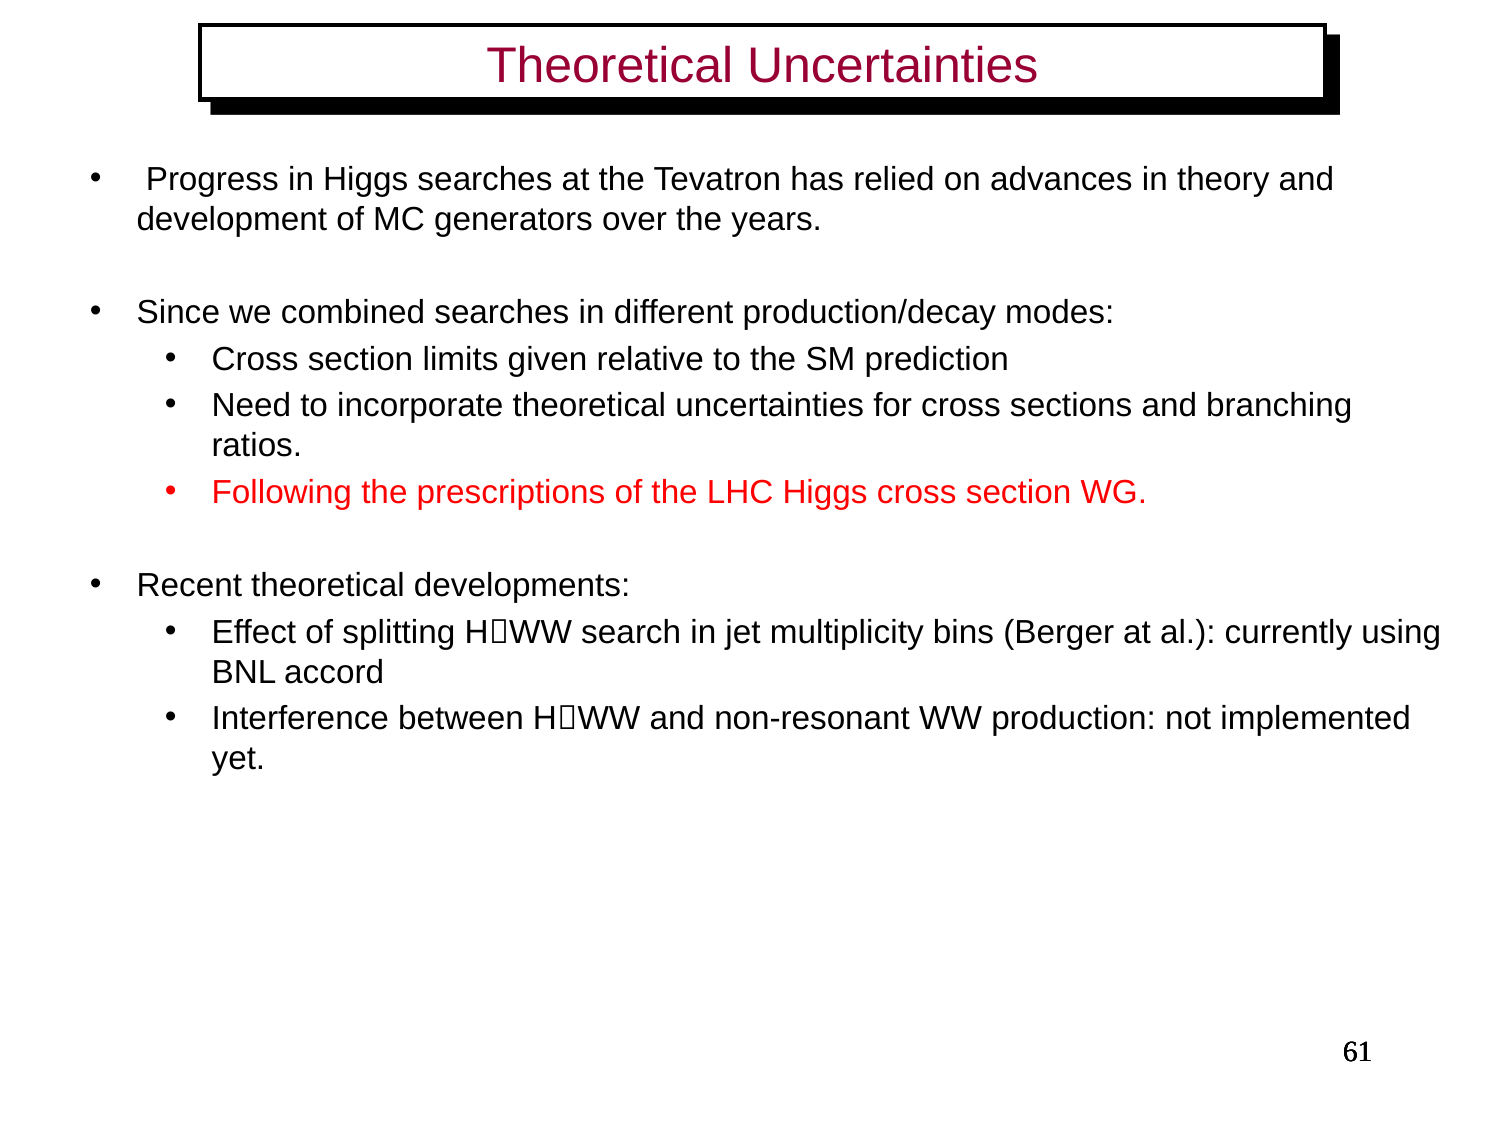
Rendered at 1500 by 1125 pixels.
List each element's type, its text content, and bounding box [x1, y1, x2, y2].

text_box Theoretical Uncertainties [199, 24, 1325, 100]
text_box Progress in Higgs searches at the Tevatron has relied on advances in theory and development of MC generators over the years. Since we combined searches in different production/decay modes: Cross section limits given relative to the SM prediction Need to incorporate theoretical uncertainties for cross sections and branching ratios. Following the prescriptions of the LHC Higgs cross section WG. Recent theoretical developments: Effect of splitting HWW search in jet multiplicity bins (Berger at al.): currently using BNL accord Interference between HWW and non-resonant WW production: not implemented yet. More than 50 different sources of systematic uncertainties are considered (including correlations among channels and experiments), and constrained in sidebands. Use different techniques to cross check calculations (Bayesian, modified frequentist)  results agree within ≤5%. [75, 149, 1463, 538]
text_box 61 [1074, 1024, 1388, 1100]
